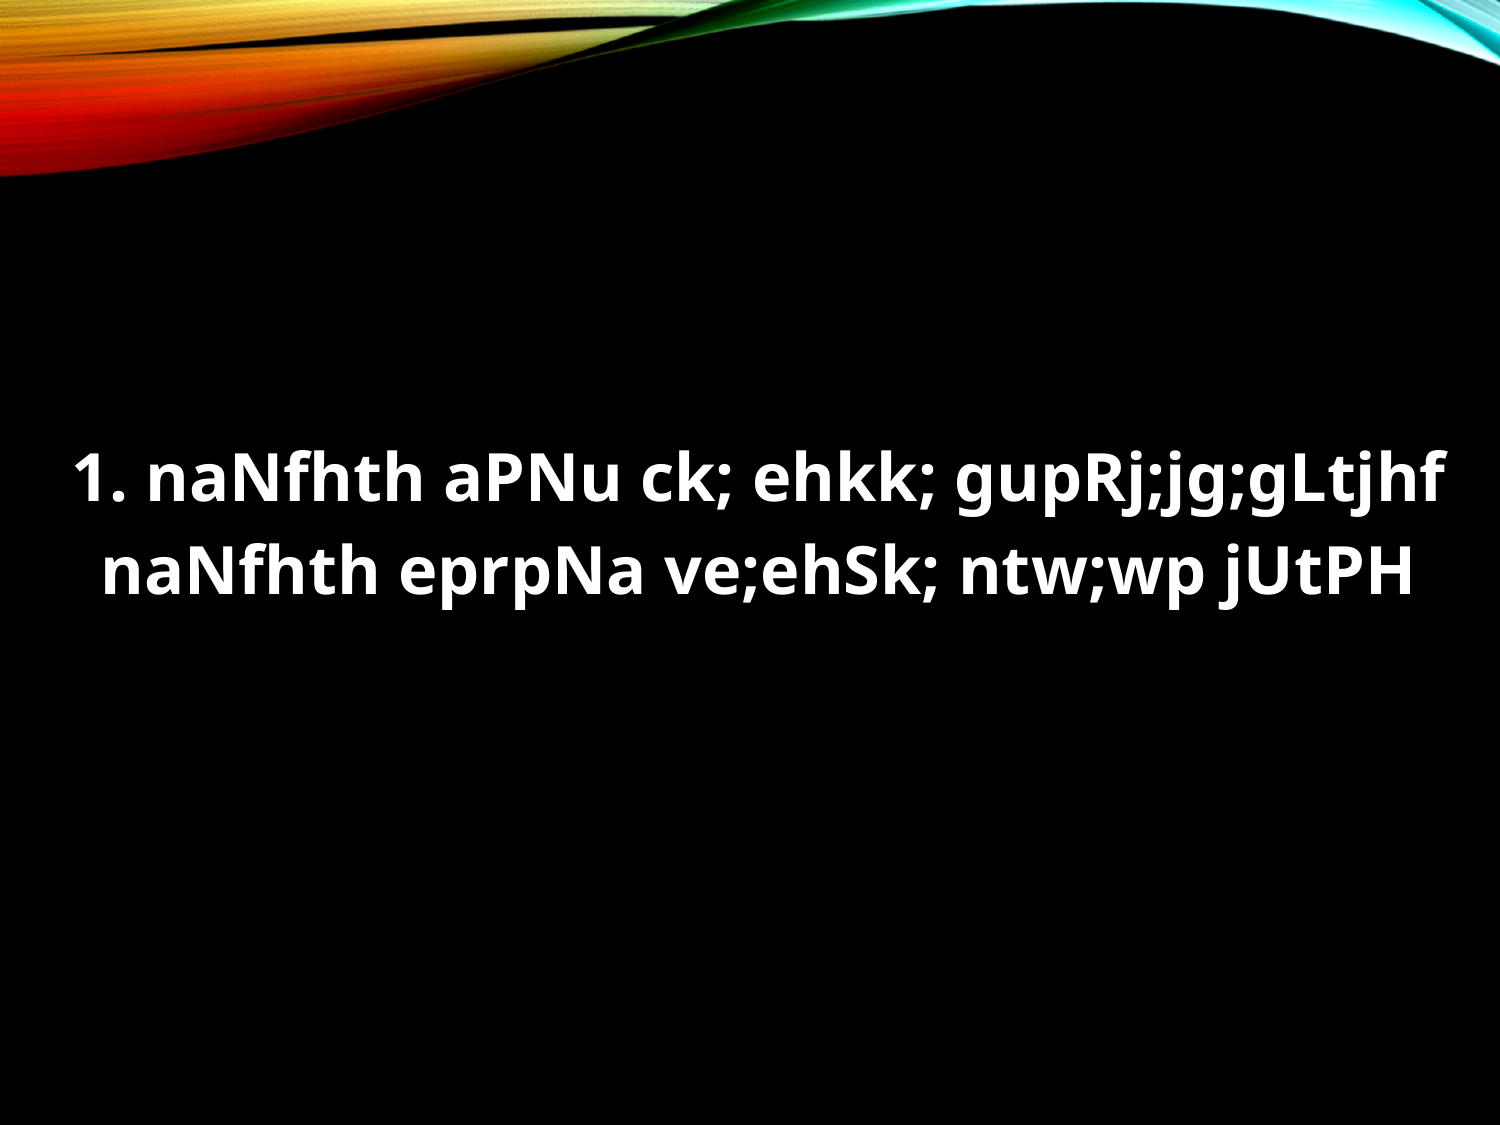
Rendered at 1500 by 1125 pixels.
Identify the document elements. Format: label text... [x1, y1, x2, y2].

picture [0, 0, 1500, 178]
list 1. naNfhth aPNu ck; ehkk; gupRj;jg;gLtjhf naNfhth eprpNa ve;ehSk; ntw;wp jUtPH [0, 243, 1500, 986]
